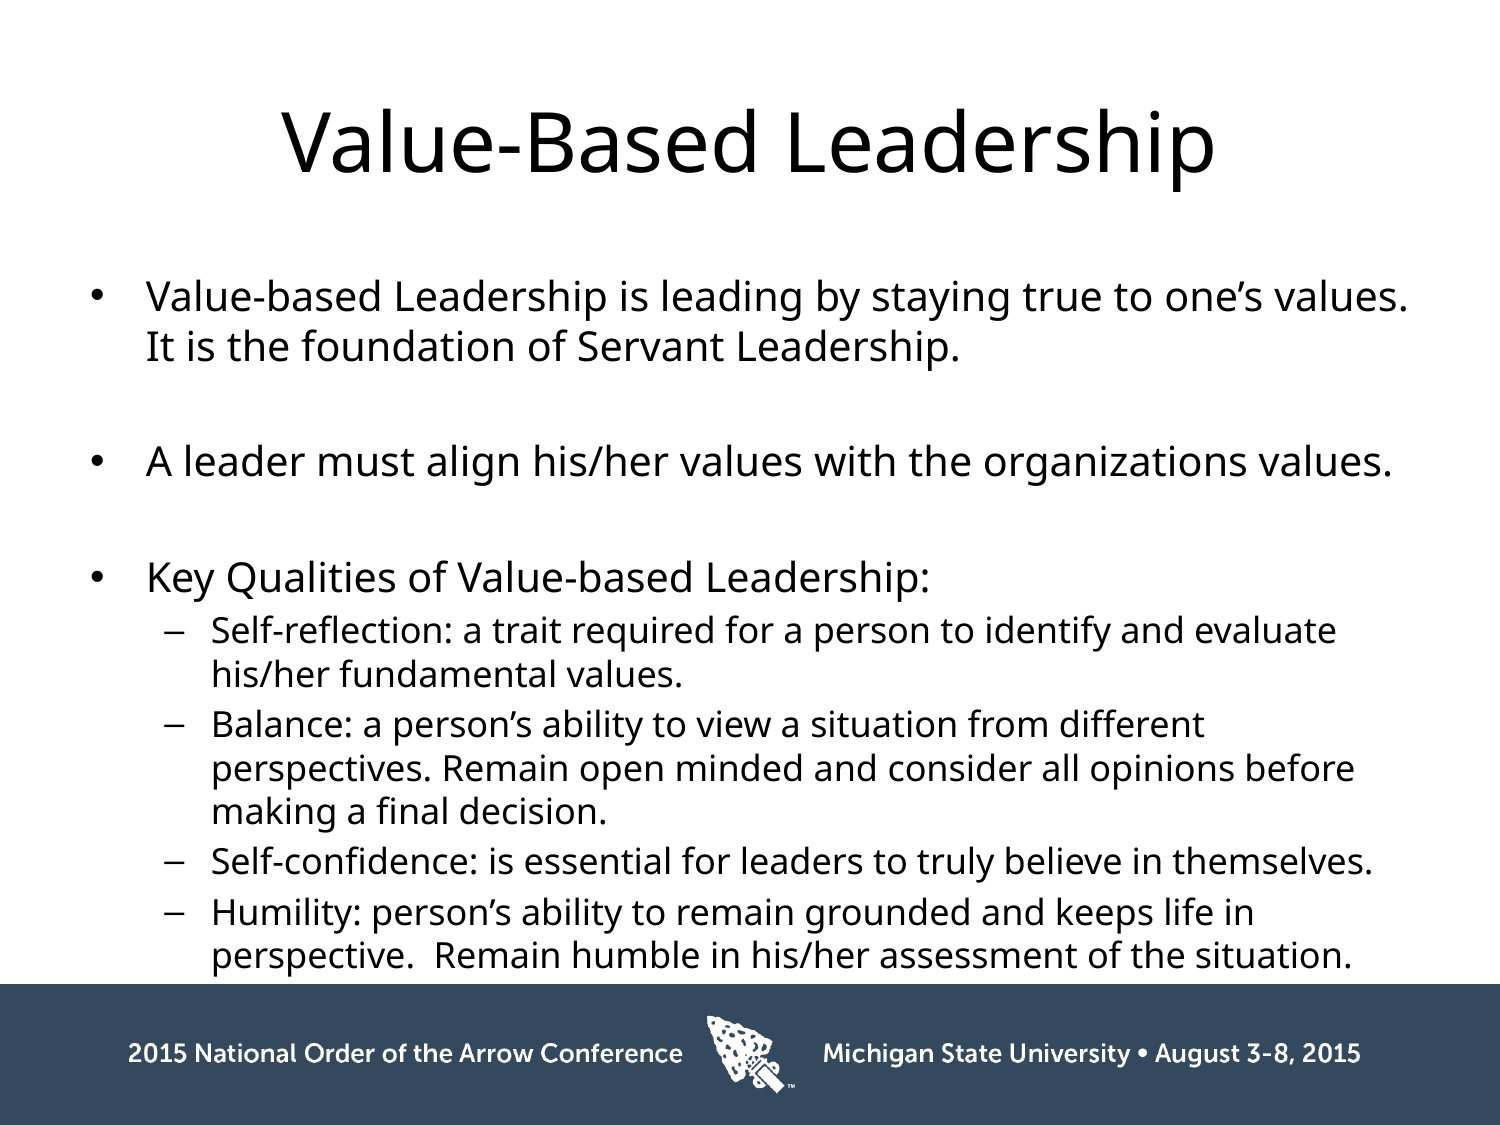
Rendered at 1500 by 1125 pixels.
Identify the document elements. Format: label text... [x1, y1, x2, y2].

picture [0, 0, 1500, 1125]
title Value-Based Leadership [75, 45, 1425, 233]
list Value-based Leadership is leading by staying true to one’s values. It is the foundation of Servant Leadership. A leader must align his/her values with the organizations values. Key Qualities of Value-based Leadership: Self-reflection: a trait required for a person to identify and evaluate his/her fundamental values. Balance: a person’s ability to view a situation from different perspectives. Remain open minded and consider all opinions before making a final decision. Self-confidence: is essential for leaders to truly believe in themselves. Humility: person’s ability to remain grounded and keeps life in perspective. Remain humble in his/her assessment of the situation. [75, 262, 1425, 1005]
